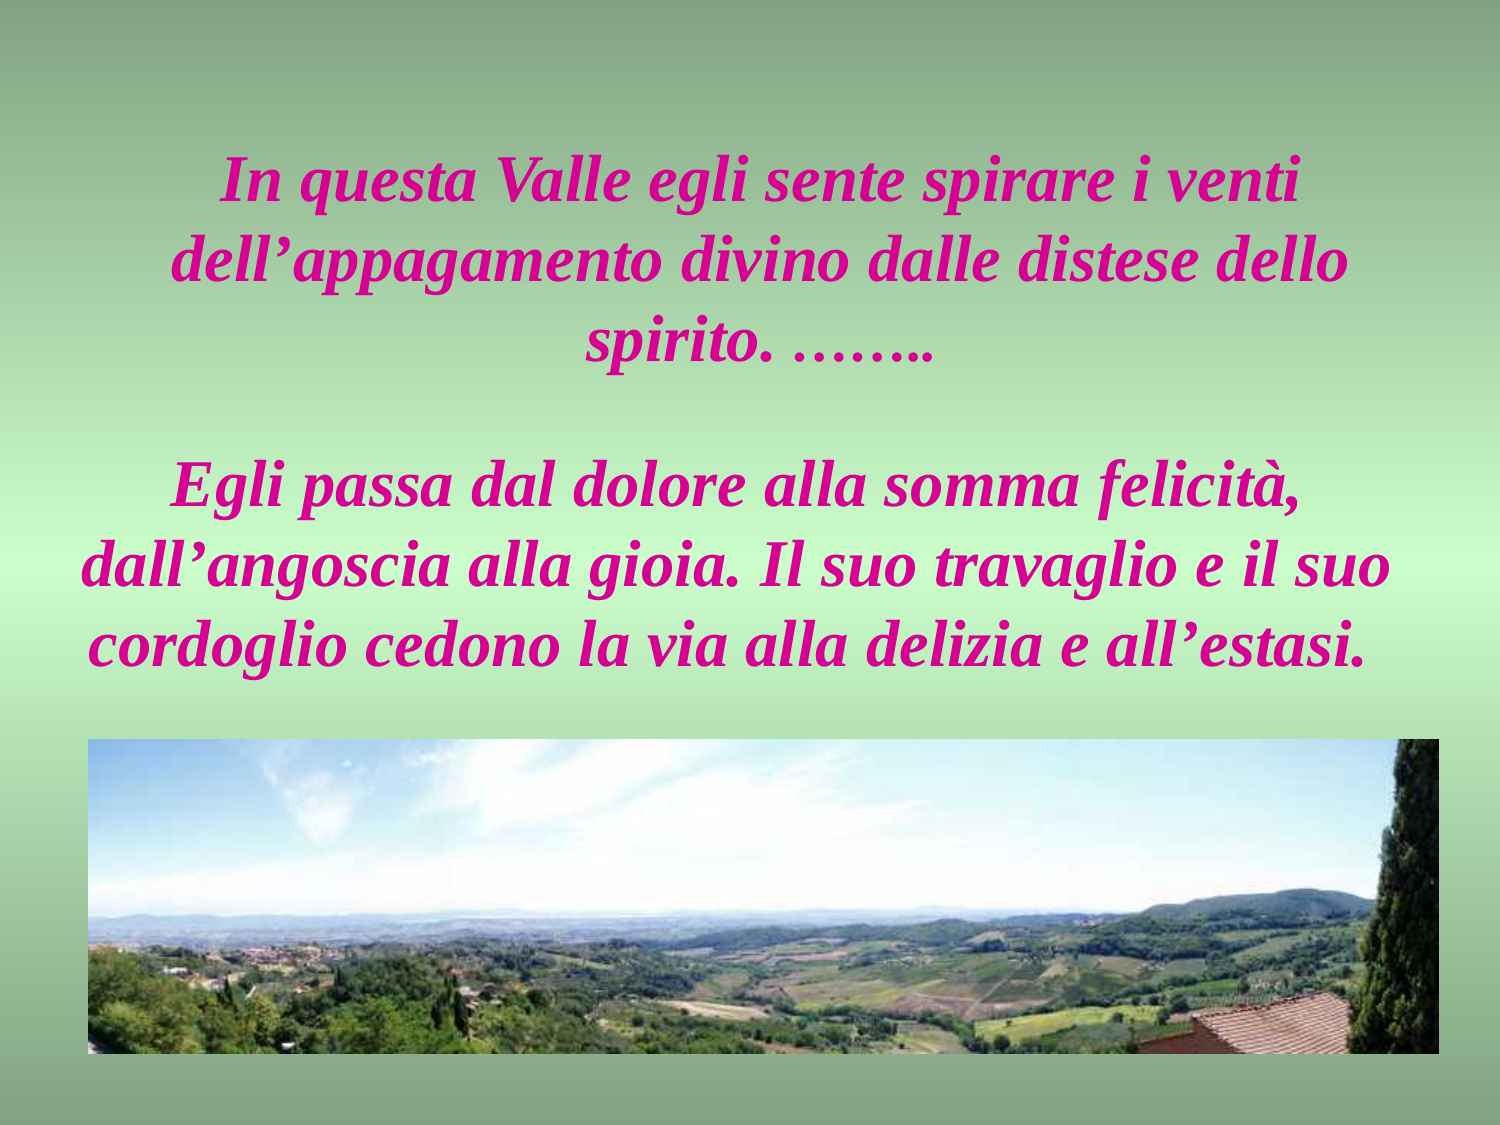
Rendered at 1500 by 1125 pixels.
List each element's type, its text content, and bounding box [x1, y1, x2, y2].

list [88, 739, 1439, 1055]
text_box Egli passa dal dolore alla somma felicità, dall’angoscia alla gioia. Il suo travaglio e il suo cordoglio cedono la via alla delizia e all’estasi. [41, 432, 1436, 801]
text_box In questa Valle egli sente spirare i venti dell’appagamento divino dalle distese dello spirito. …….. [100, 127, 1424, 383]
